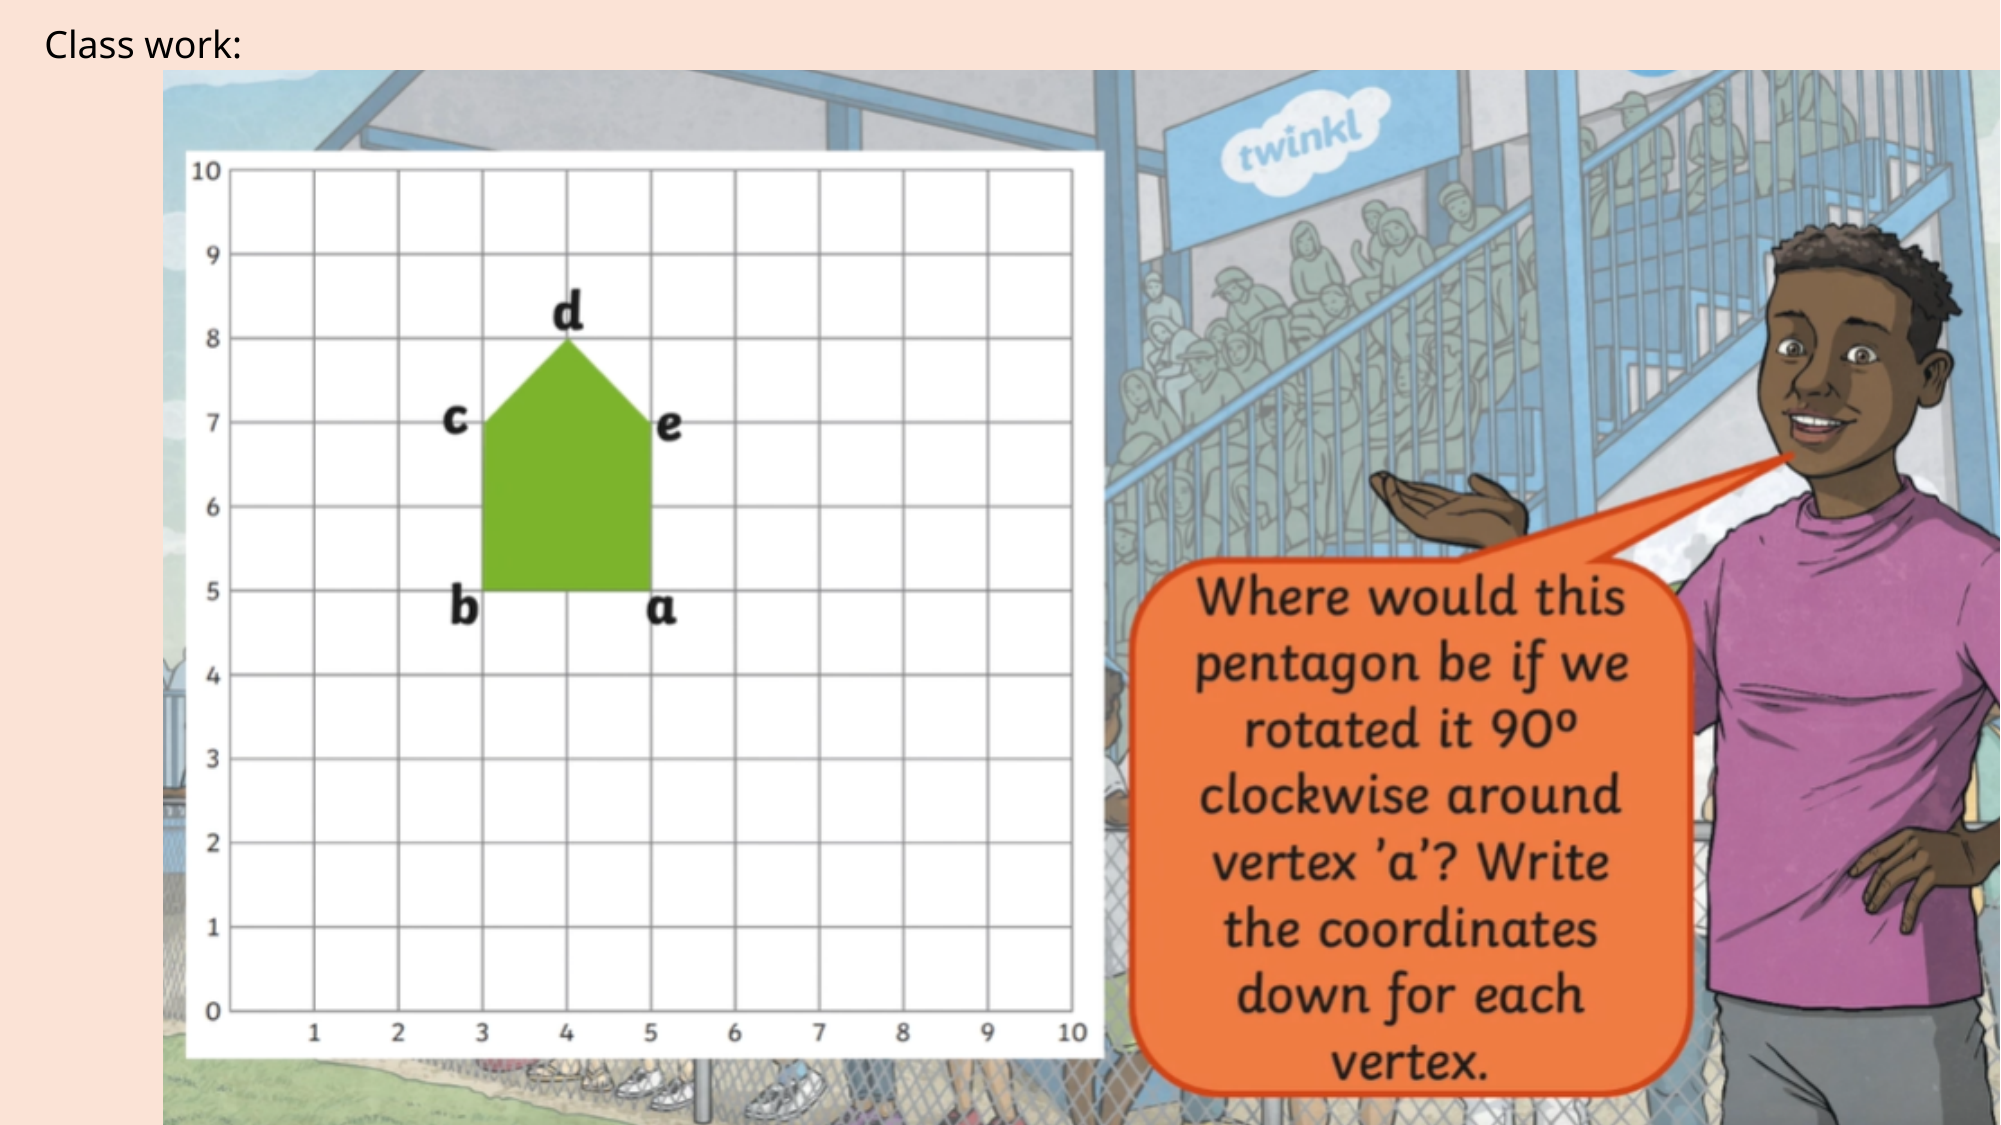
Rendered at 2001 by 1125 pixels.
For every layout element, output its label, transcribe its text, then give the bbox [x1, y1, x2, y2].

text_box Class work: [29, 13, 781, 74]
picture [162, 69, 2000, 1125]
